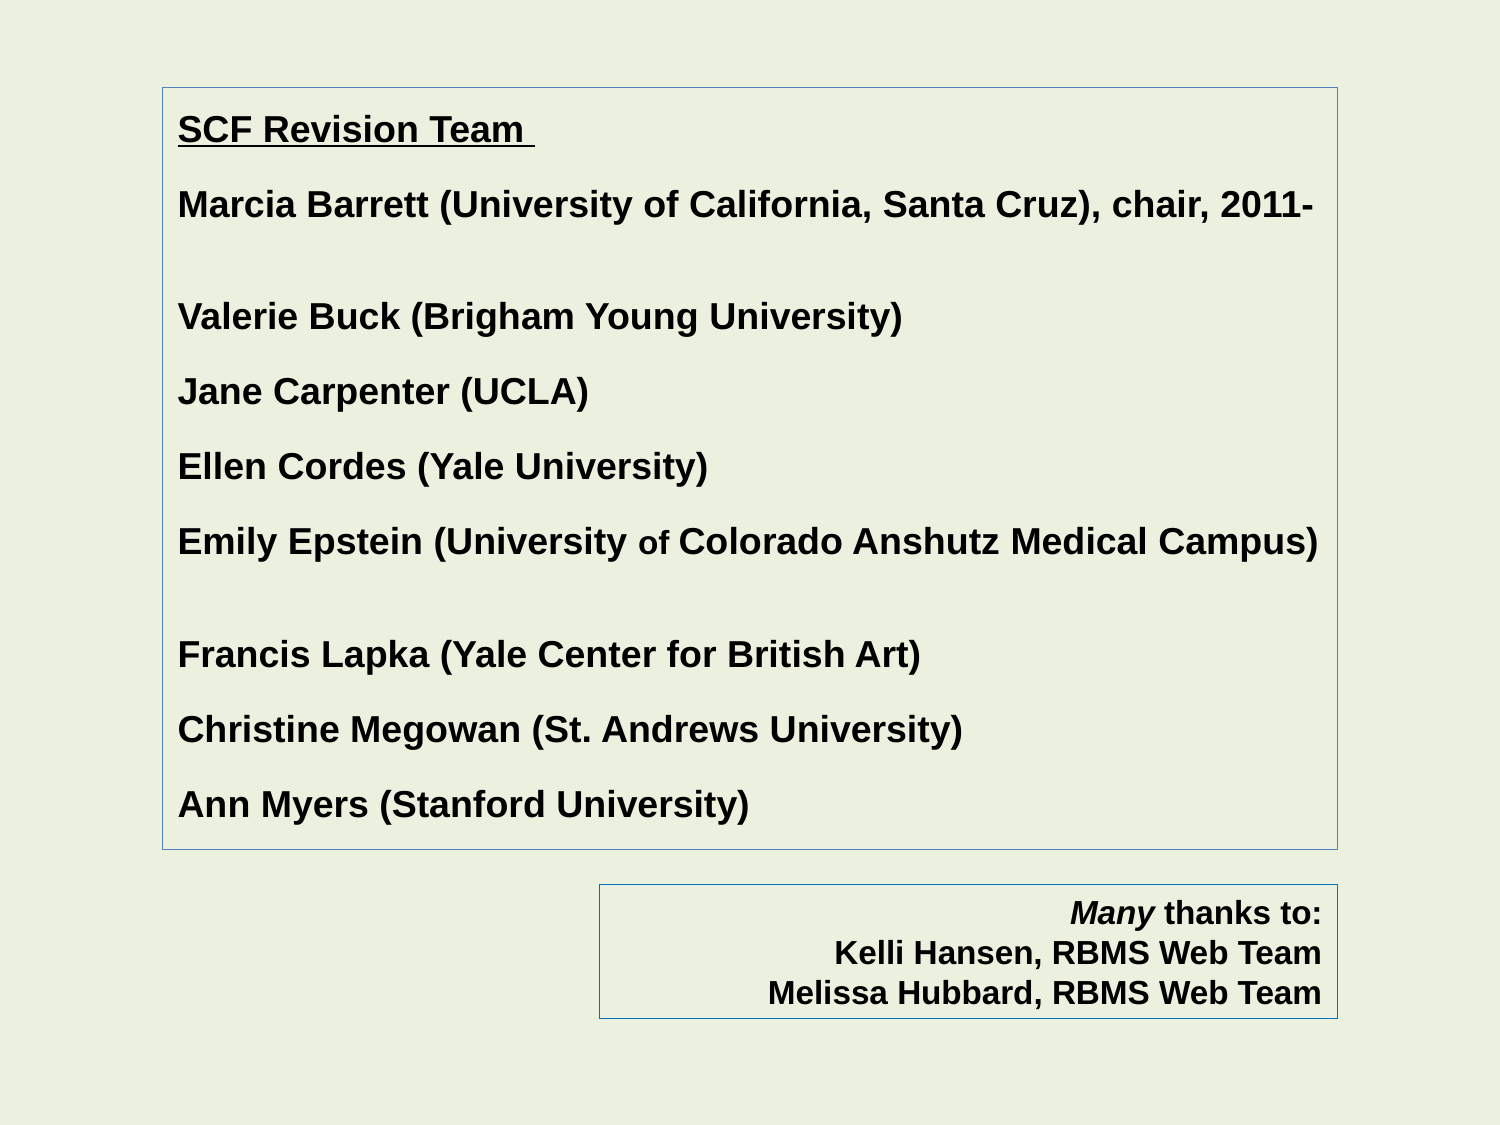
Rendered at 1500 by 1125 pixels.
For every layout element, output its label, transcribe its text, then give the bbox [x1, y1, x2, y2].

text_box Many thanks to: Kelli Hansen, RBMS Web Team Melissa Hubbard, RBMS Web Team [599, 884, 1338, 1019]
title SCF Revision Team Marcia Barrett (University of California, Santa Cruz), chair, 2011- Valerie Buck (Brigham Young University) Jane Carpenter (UCLA) Ellen Cordes (Yale University) Emily Epstein (University of Colorado Anshutz Medical Campus) Francis Lapka (Yale Center for British Art) Christine Megowan (St. Andrews University) Ann Myers (Stanford University) [162, 87, 1338, 850]
